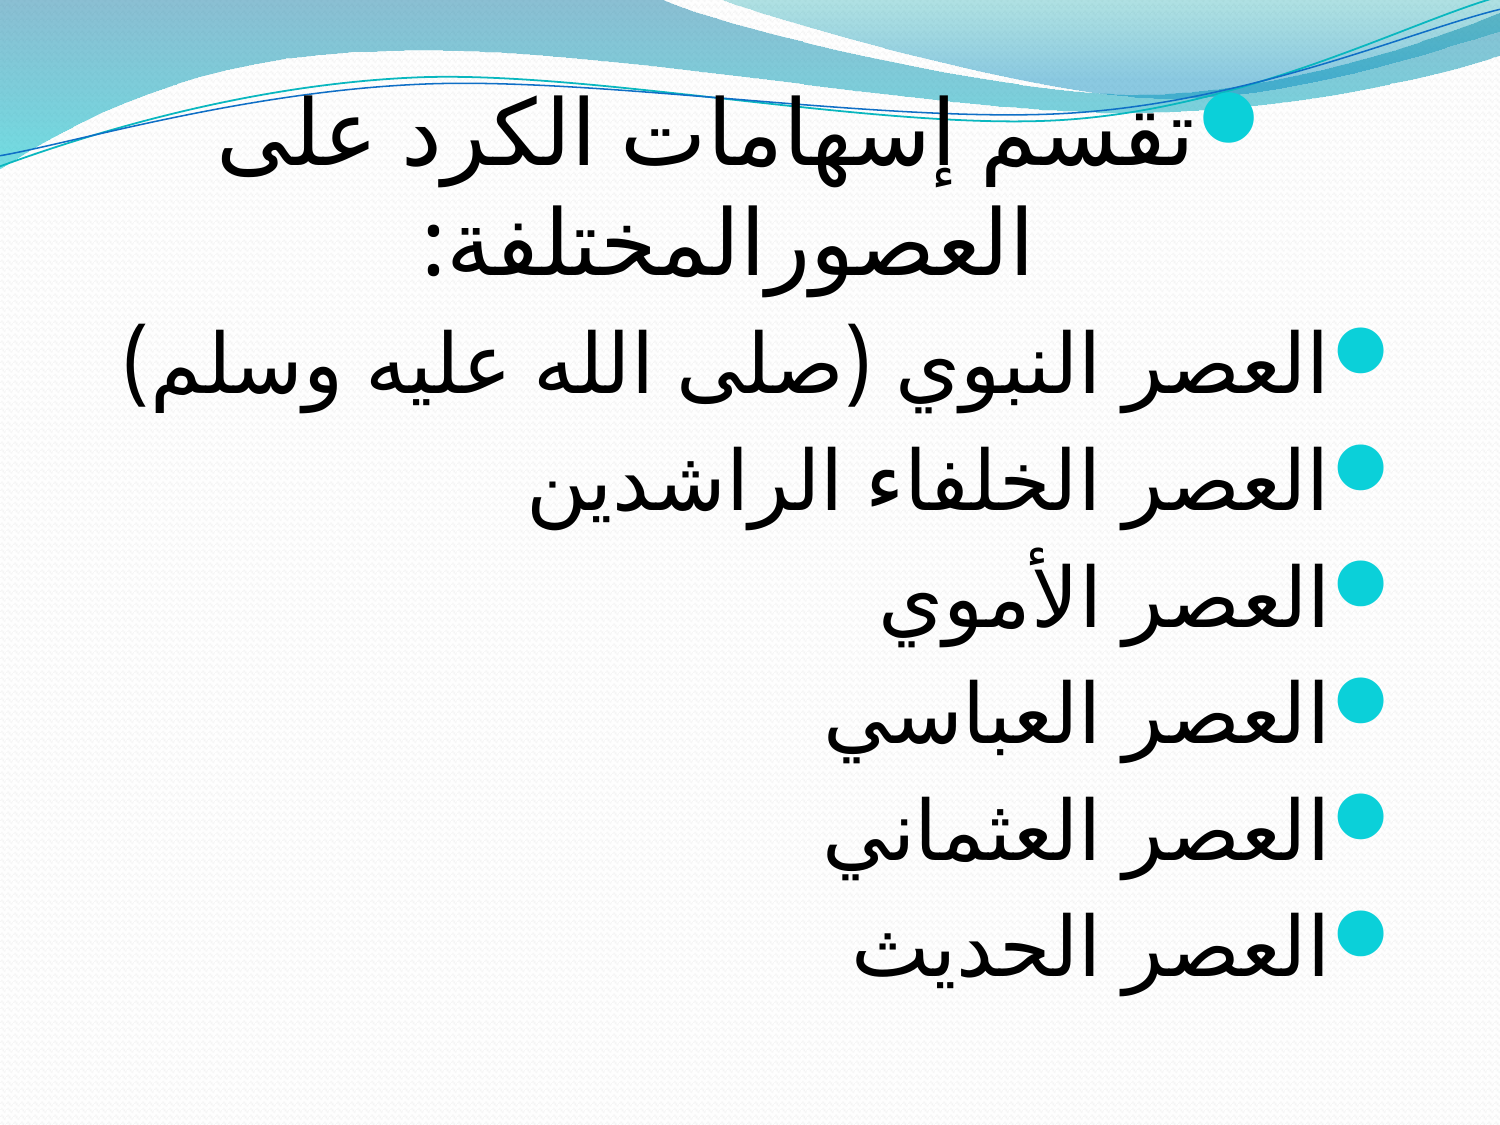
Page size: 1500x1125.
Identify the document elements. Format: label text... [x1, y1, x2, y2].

list تقسم إسهامات الكرد على العصورالمختلفة: العصر النبوي (صلى الله عليه وسلم) العصر الخلفاء الراشدين العصر الأموي العصر العباسي العصر العثماني العصر الحديث [75, 66, 1425, 1059]
